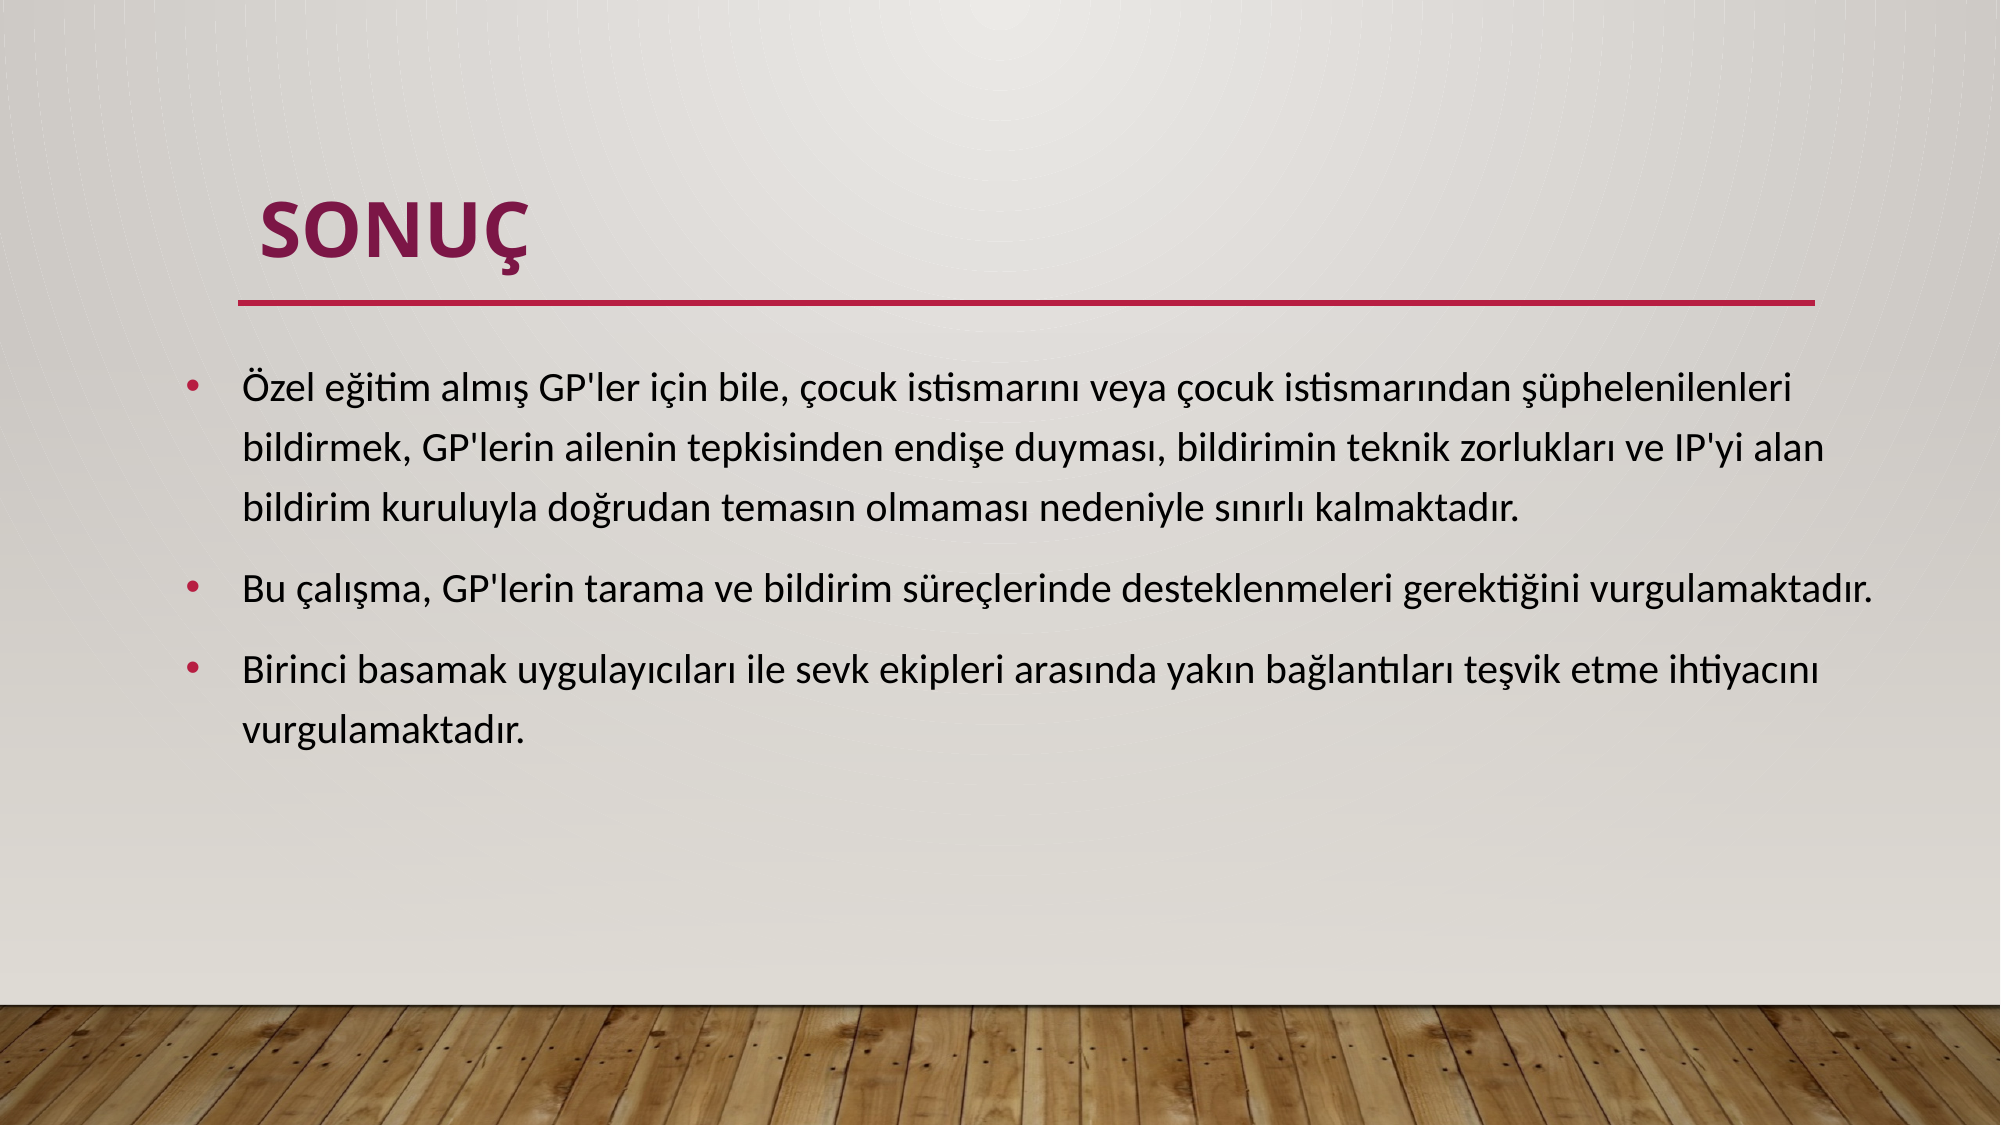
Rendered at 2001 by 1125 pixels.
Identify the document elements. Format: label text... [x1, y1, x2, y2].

list Özel eğitim almış GP'ler için bile, çocuk istismarını veya çocuk istismarından şüphelenilenleri bildirmek, GP'lerin ailenin tepkisinden endişe duyması, bildirimin teknik zorlukları ve IP'yi alan bildirim kuruluyla doğrudan temasın olmaması nedeniyle sınırlı kalmaktadır. Bu çalışma, GP'lerin tarama ve bildirim süreçlerinde desteklenmeleri gerektiğini vurgulamaktadır. Birinci basamak uygulayıcıları ile sevk ekipleri arasında yakın bağlantıları teşvik etme ihtiyacını vurgulamaktadır. [170, 342, 1966, 909]
title SONUÇ [212, 184, 1788, 357]
picture [0, 1005, 2000, 1125]
